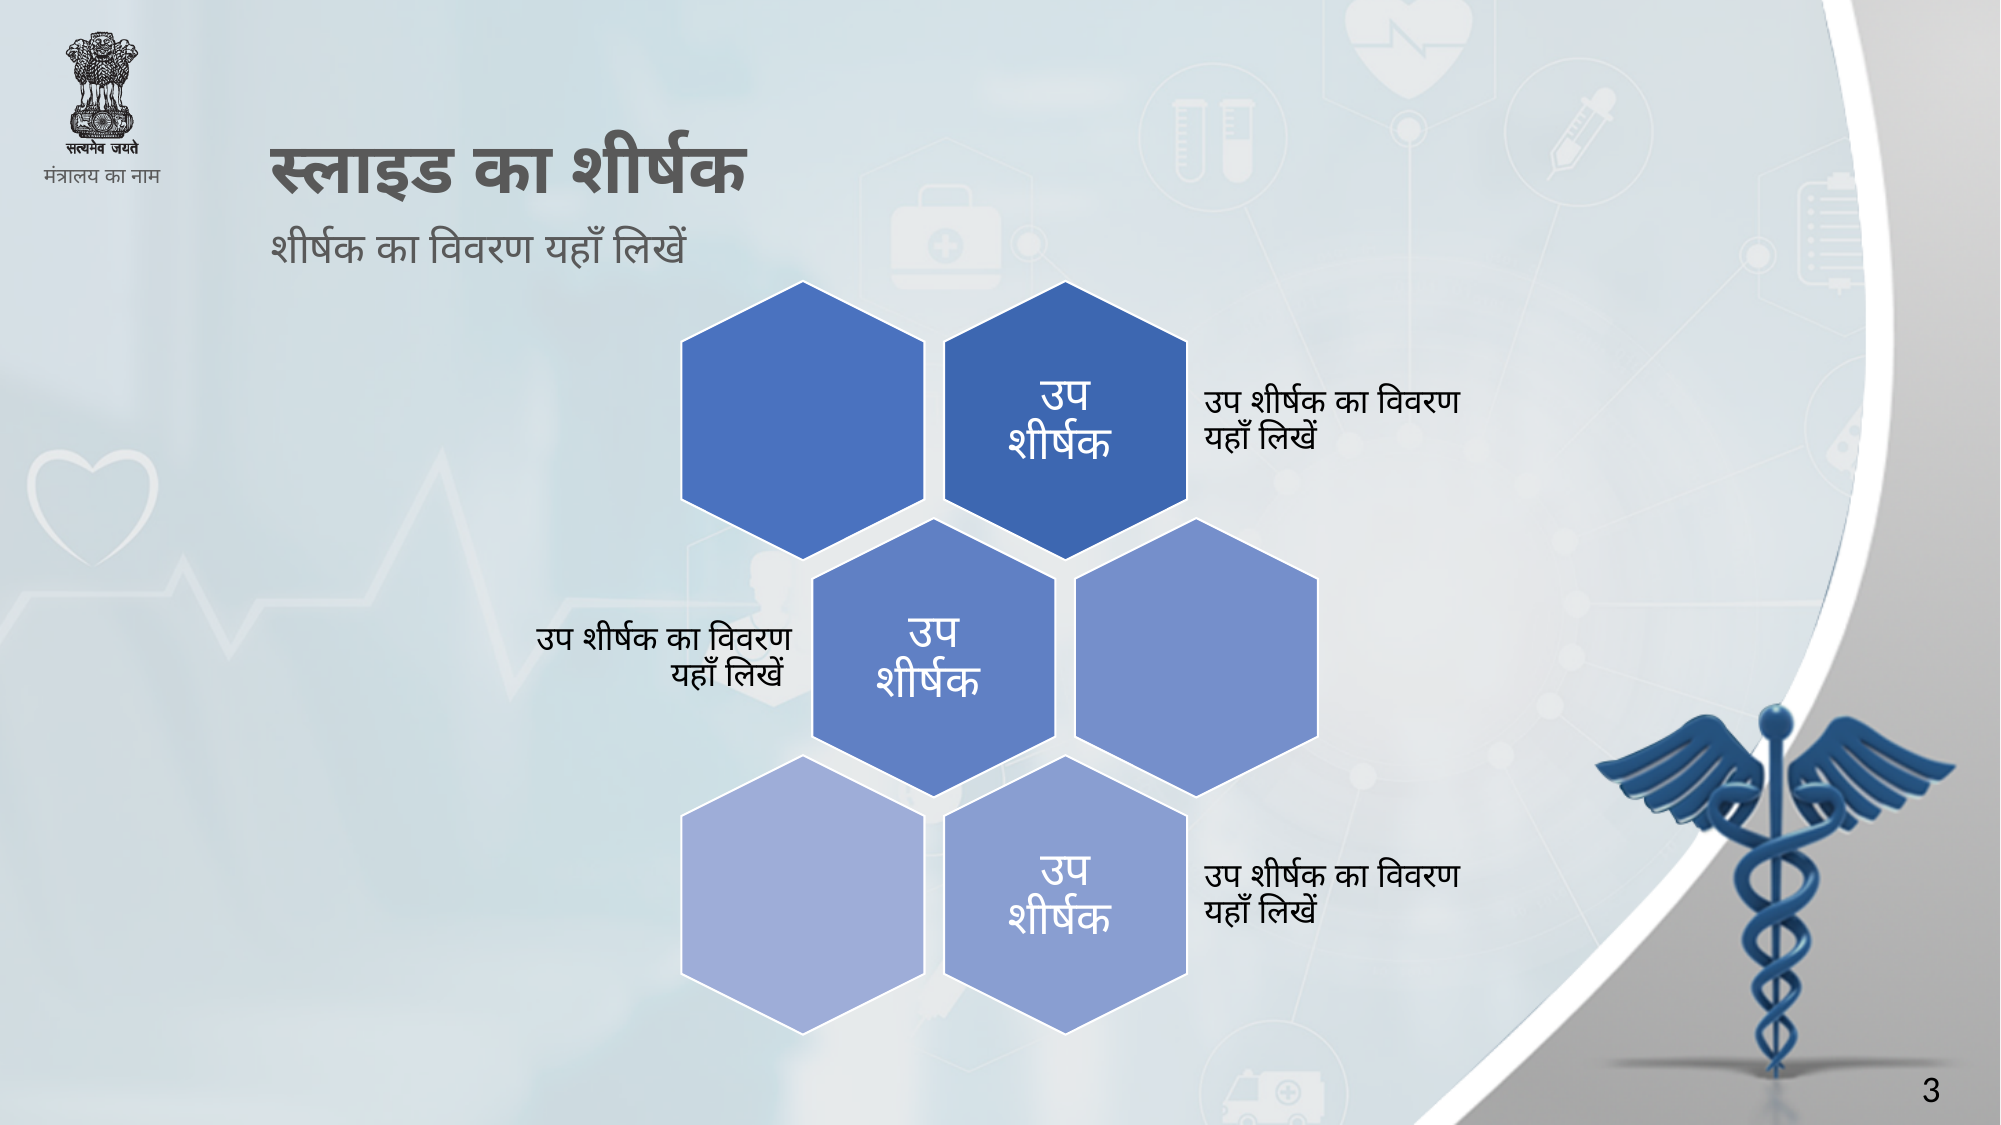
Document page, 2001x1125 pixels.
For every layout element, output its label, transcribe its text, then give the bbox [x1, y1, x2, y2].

list स्लाइड का शीर्षक [255, 125, 1697, 209]
slide_number 3 [1862, 1057, 2000, 1125]
picture [0, 0, 2001, 1125]
list शीर्षक का विवरण यहाँ लिखें [255, 219, 1697, 315]
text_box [415, 280, 1591, 1035]
